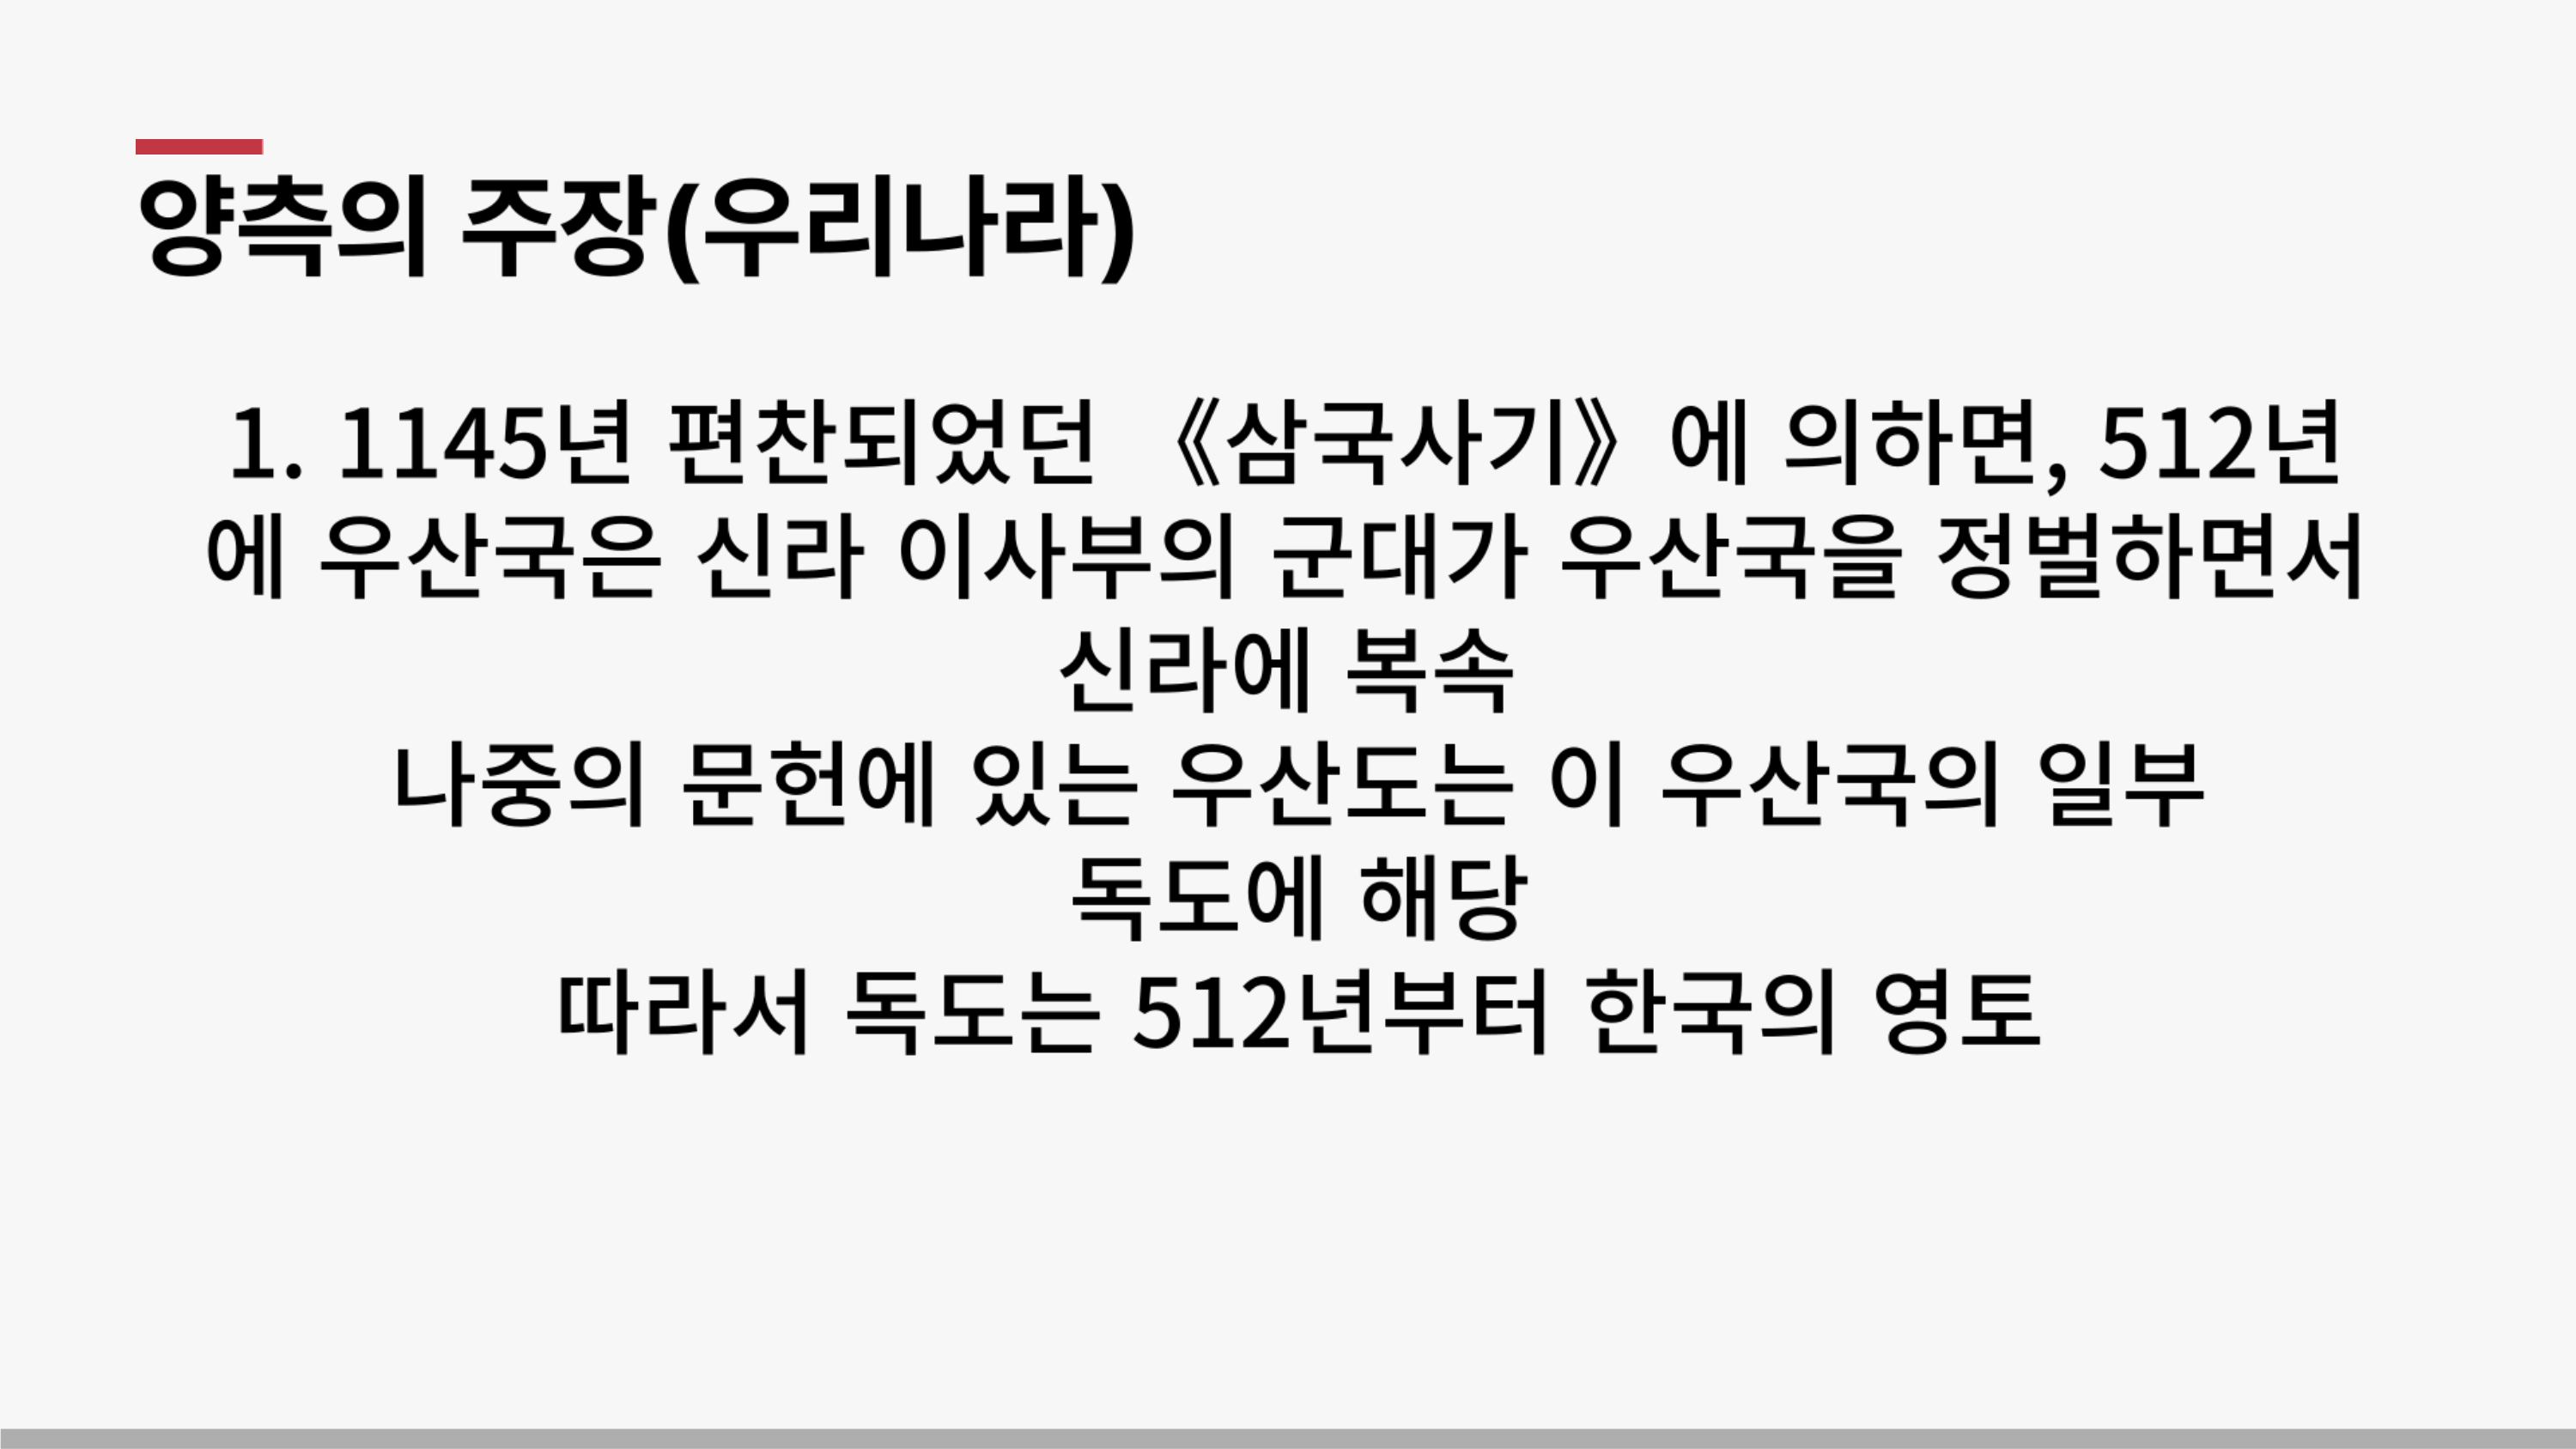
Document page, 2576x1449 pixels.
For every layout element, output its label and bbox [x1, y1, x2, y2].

picture [100, 100, 2466, 1168]
picture [0, 1428, 2576, 1449]
